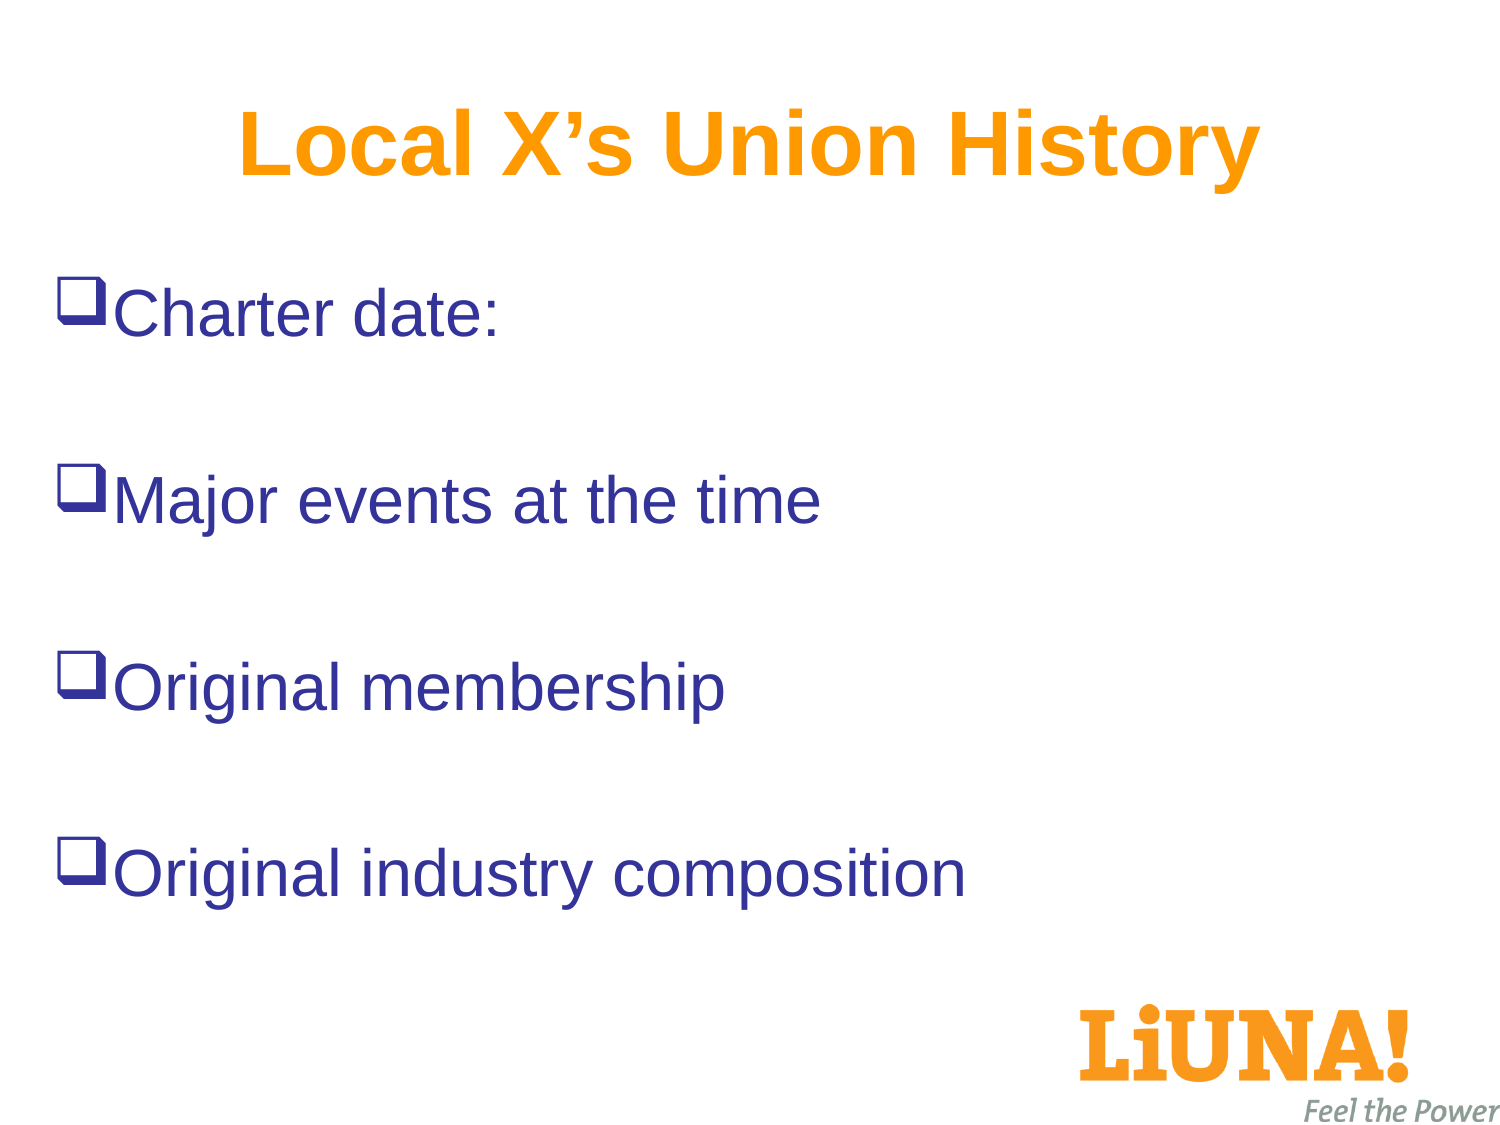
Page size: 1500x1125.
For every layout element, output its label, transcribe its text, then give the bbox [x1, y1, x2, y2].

list Charter date: Major events at the time Original membership Original industry composition [37, 262, 1500, 1006]
picture [1074, 1006, 1500, 1122]
title Local X’s Union History [0, 44, 1500, 233]
